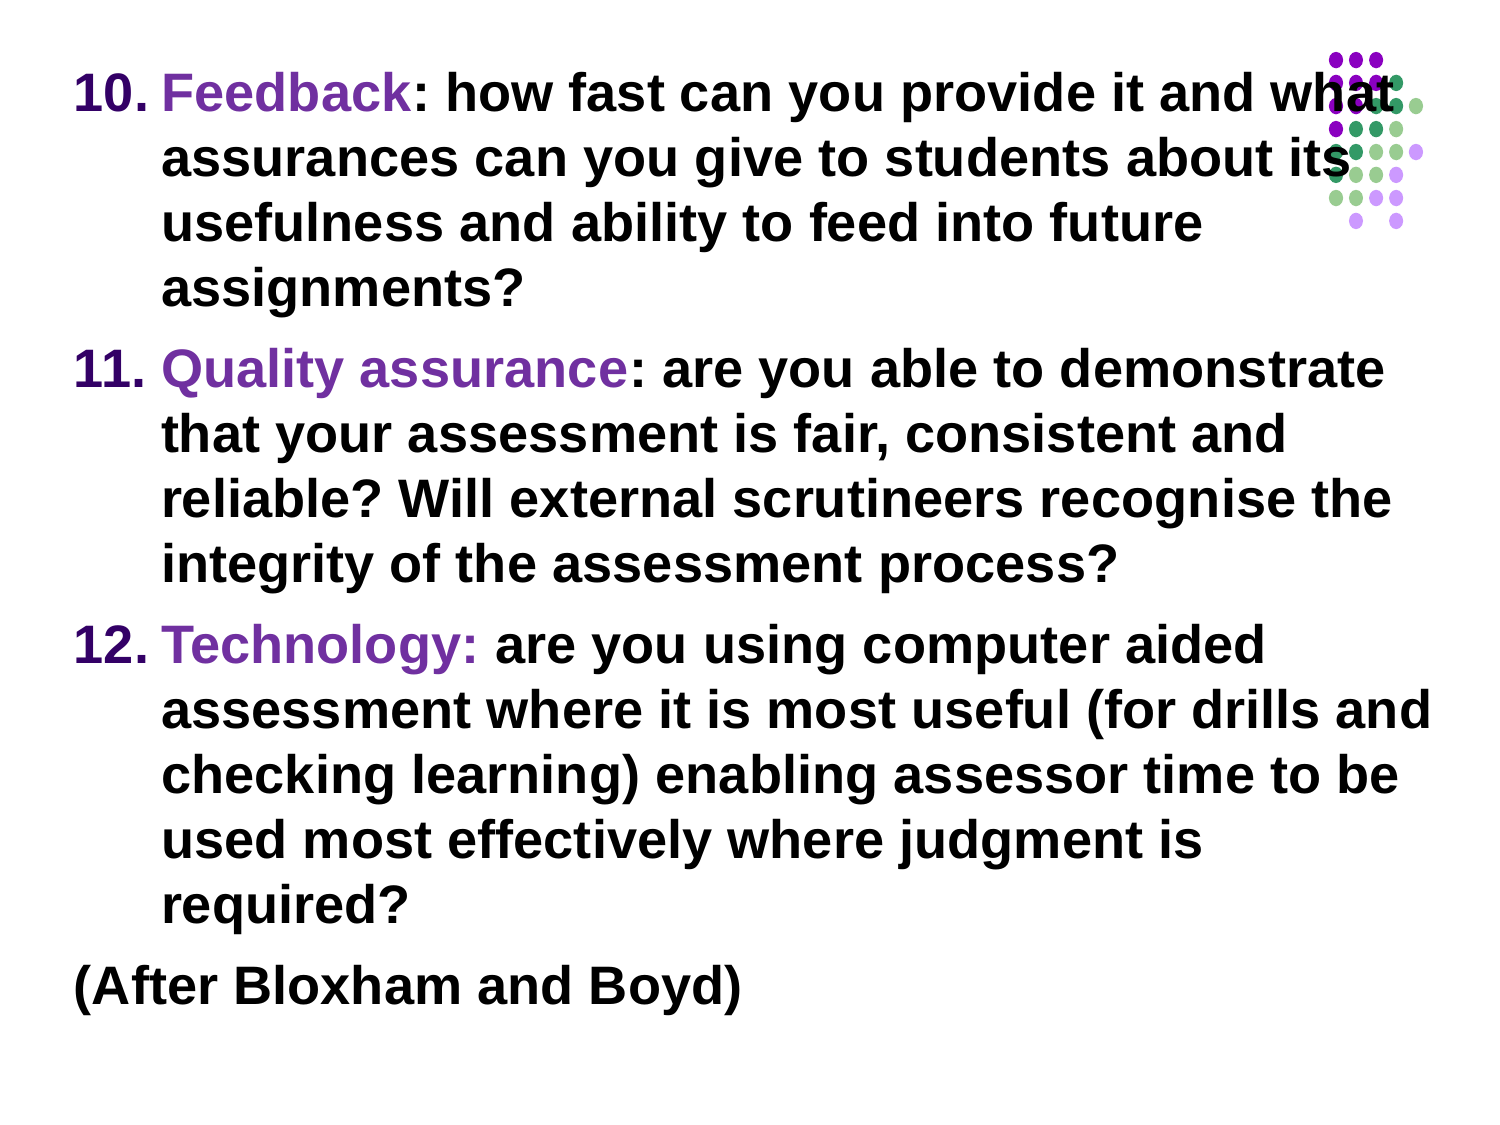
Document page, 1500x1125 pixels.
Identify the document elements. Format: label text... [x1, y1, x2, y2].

list Feedback: how fast can you provide it and what assurances can you give to students about its usefulness and ability to feed into future assignments? Quality assurance: are you able to demonstrate that your assessment is fair, consistent and reliable? Will external scrutineers recognise the integrity of the assessment process? Technology: are you using computer aided assessment where it is most useful (for drills and checking learning) enabling assessor time to be used most effectively where judgment is required? (After Bloxham and Boyd) [58, 50, 1471, 963]
